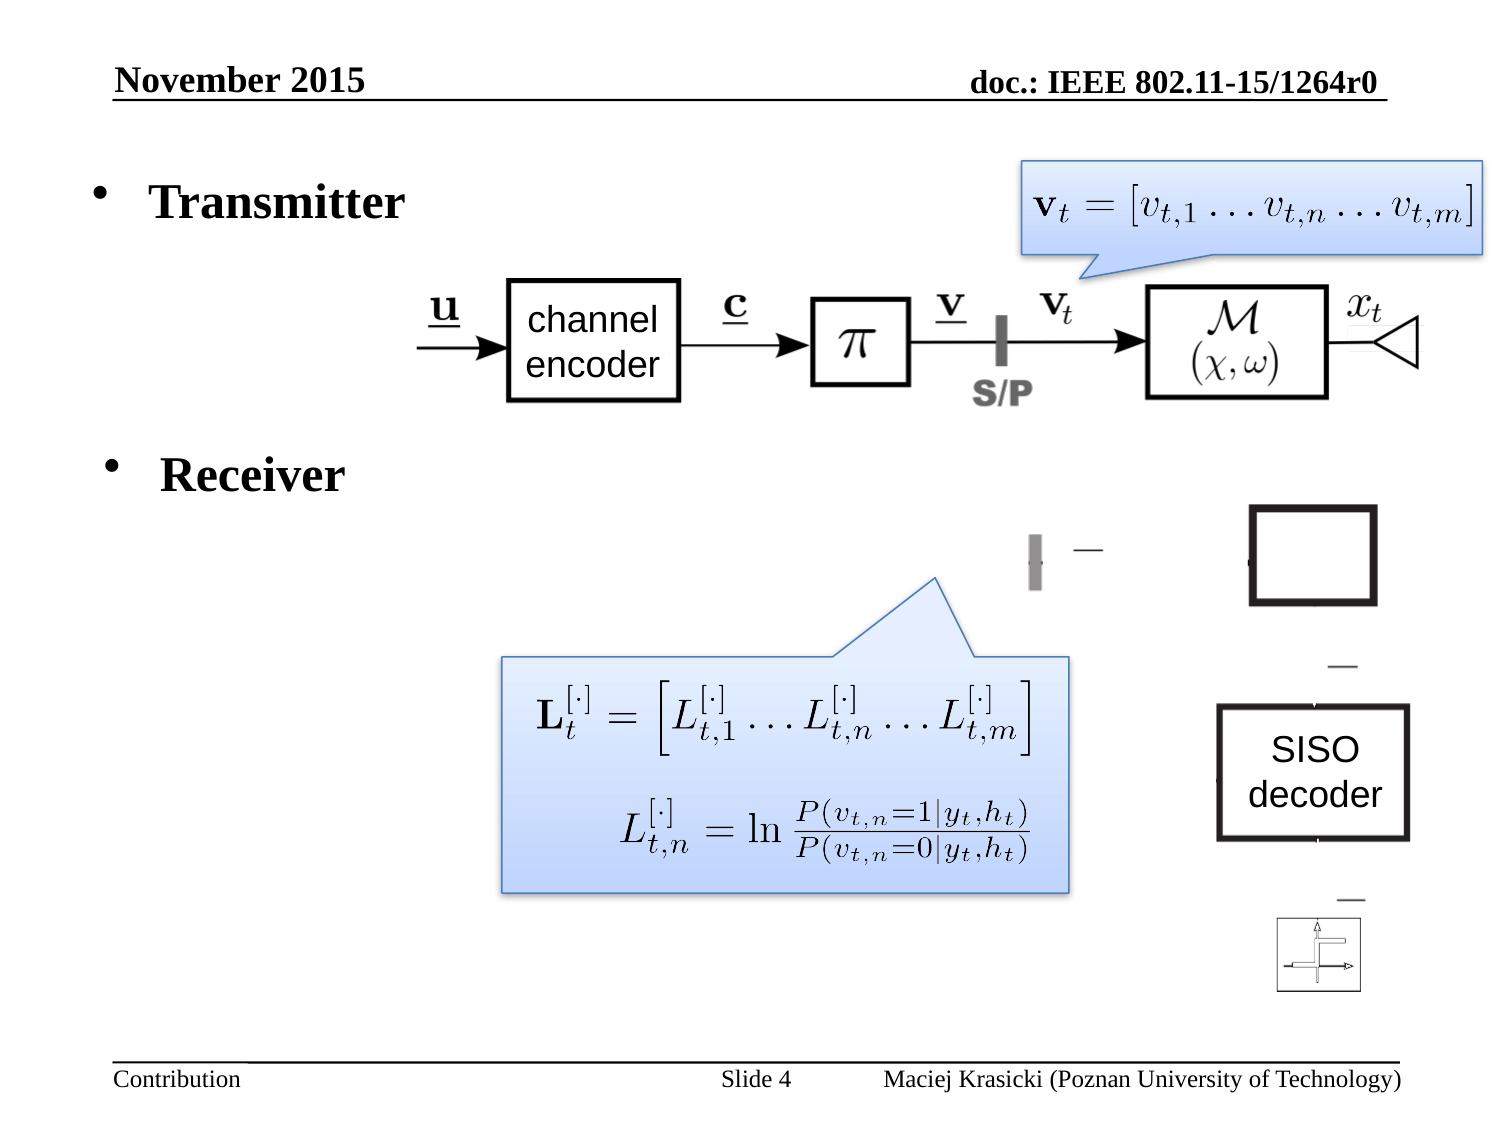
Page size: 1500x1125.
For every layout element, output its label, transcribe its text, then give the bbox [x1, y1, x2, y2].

text_box Receiver [88, 434, 1439, 551]
text_box Transmitter [76, 160, 1427, 278]
picture [395, 502, 1459, 1051]
slide_number Slide 4 [712, 1061, 800, 1093]
text_box [1427, 160, 1484, 256]
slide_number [114, 54, 368, 101]
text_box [407, 278, 1471, 442]
footer Maciej Krasicki (Poznan University of Technology) [875, 1061, 1402, 1093]
picture [1033, 184, 1472, 229]
